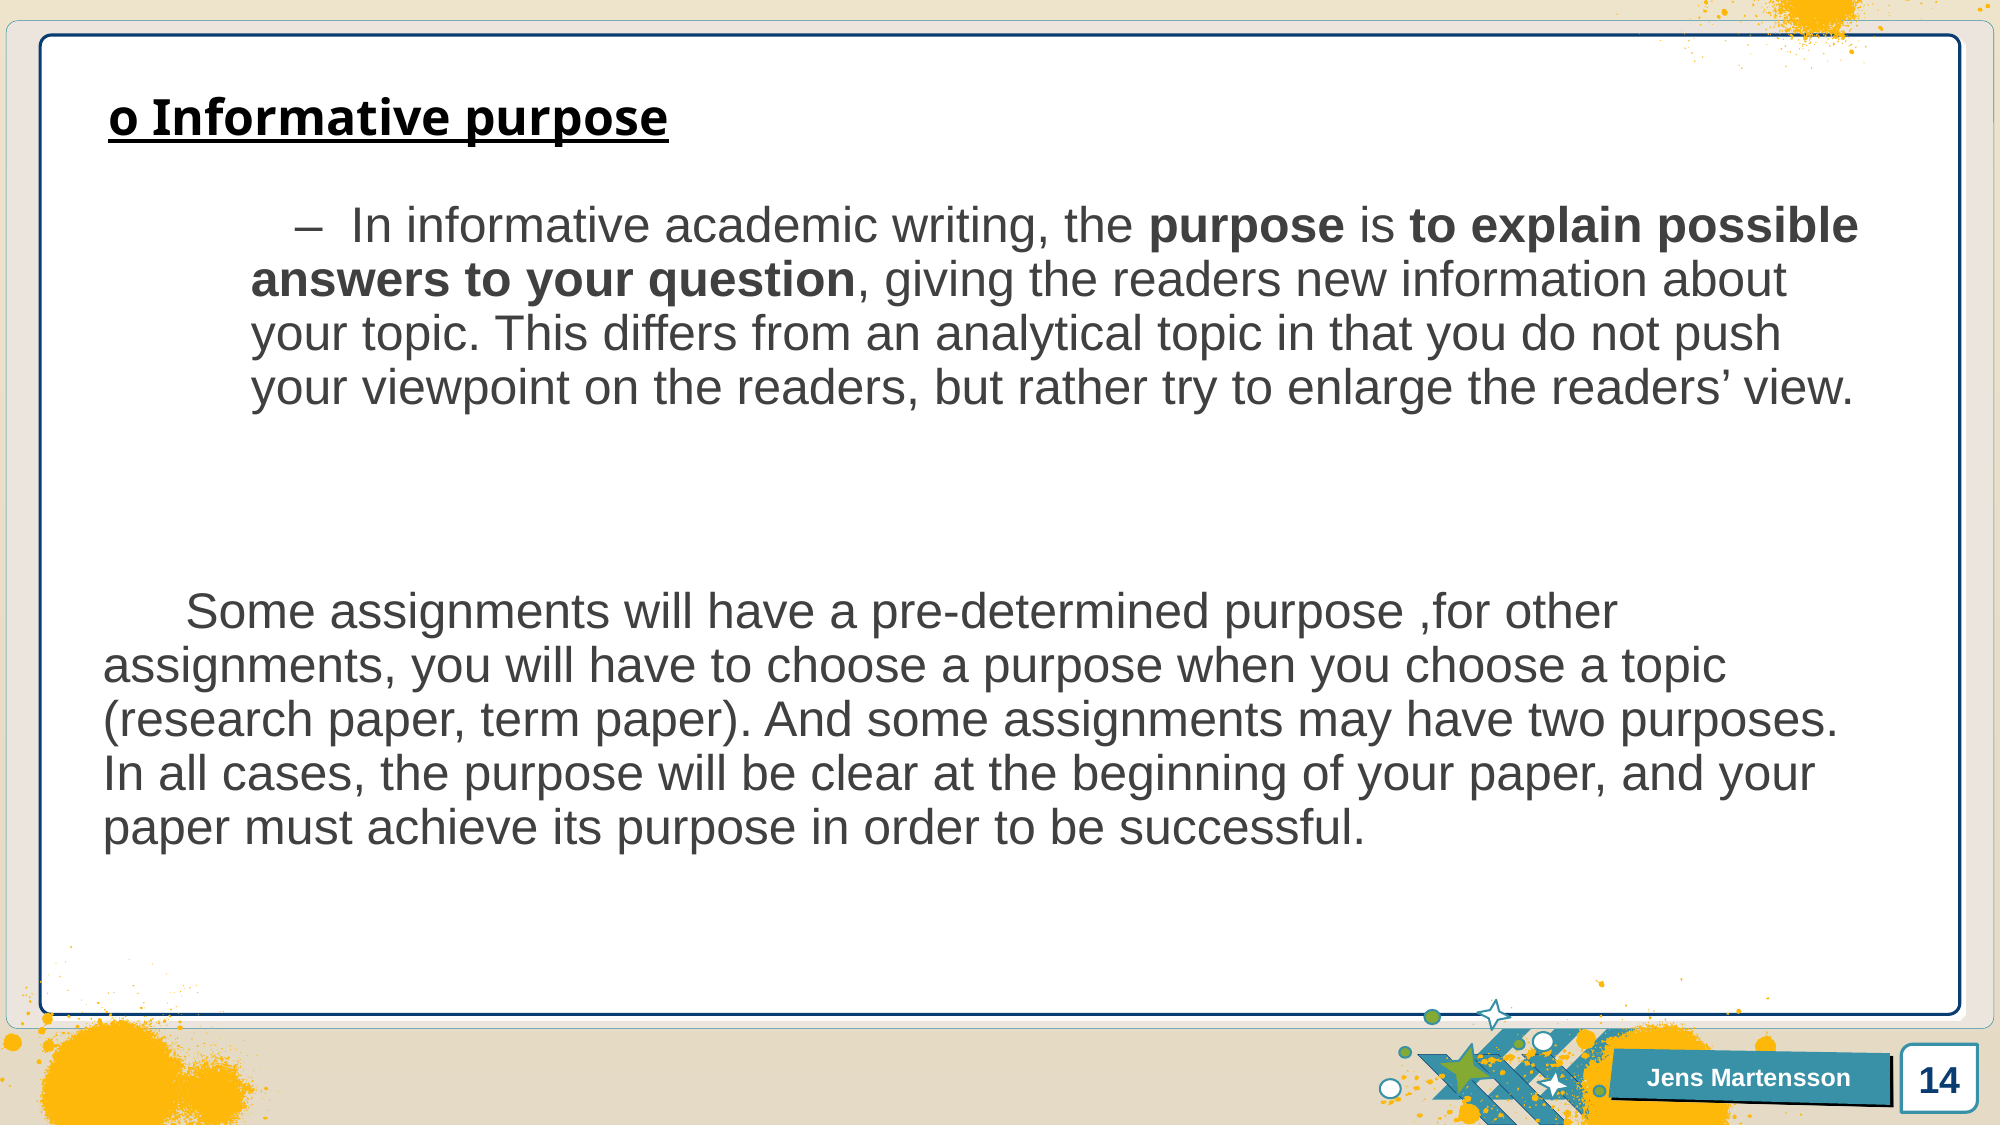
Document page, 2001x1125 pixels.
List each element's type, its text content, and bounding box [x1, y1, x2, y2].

list – In informative academic writing, the purpose is to explain possible answers to your question, giving the readers new information about your topic. This differs from an analytical topic in that you do not push your viewpoint on the readers, but rather try to enlarge the readers’ view. Some assignments will have a pre-determined purpose ,for other assignments, you will have to choose a purpose when you choose a topic (research paper, term paper). And some assignments may have two purposes. In all cases, the purpose will be clear at the beginning of your paper, and your paper must achieve its purpose in order to be successful. [59, 199, 1891, 911]
title o Informative purpose [108, 91, 1891, 165]
slide_number 14 [1899, 1042, 1979, 1114]
